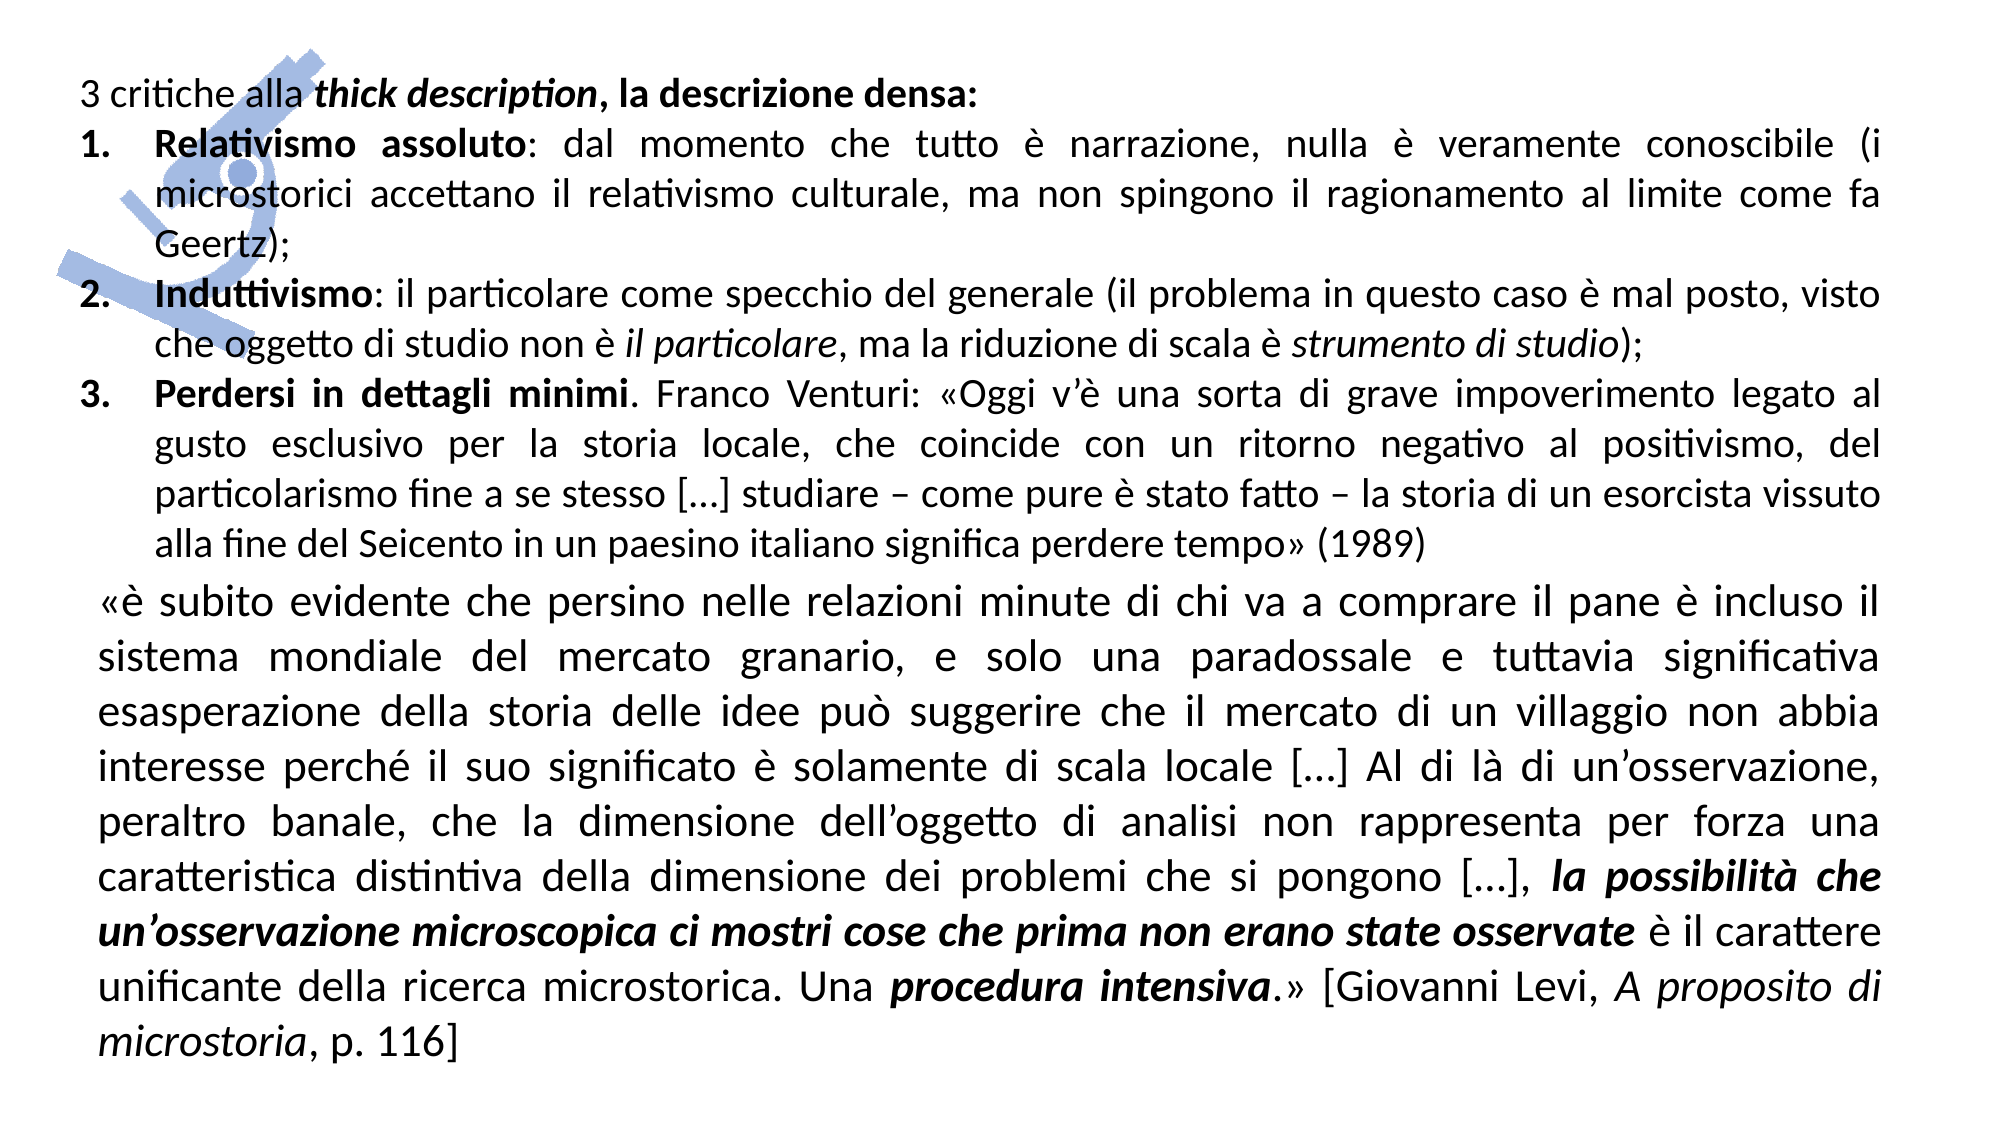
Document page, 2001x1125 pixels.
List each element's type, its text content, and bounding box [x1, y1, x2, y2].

text_box «è subito evidente che persino nelle relazioni minute di chi va a comprare il pane è incluso il sistema mondiale del mercato granario, e solo una paradossale e tuttavia significativa esasperazione della storia delle idee può suggerire che il mercato di un villaggio non abbia interesse perché il suo significato è solamente di scala locale […] Al di là di un’osservazione, peraltro banale, che la dimensione dell’oggetto di analisi non rappresenta per forza una caratteristica distintiva della dimensione dei problemi che si pongono […], la possibilità che un’osservazione microscopica ci mostri cose che prima non erano state osservate è il carattere unificante della ricerca microstorica. Una procedura intensiva.» [Giovanni Levi, A proposito di microstoria, p. 116] [83, 563, 1897, 1073]
picture [0, 0, 388, 352]
text_box 3 critiche alla thick description, la descrizione densa: Relativismo assoluto: dal momento che tutto è narrazione, nulla è veramente conoscibile (i microstorici accettano il relativismo culturale, ma non spingono il ragionamento al limite come fa Geertz); Induttivismo: il particolare come specchio del generale (il problema in questo caso è mal posto, visto che oggetto di studio non è il particolare, ma la riduzione di scala è strumento di studio); Perdersi in dettagli minimi. Franco Venturi: «Oggi v’è una sorta di grave impoverimento legato al gusto esclusivo per la storia locale, che coincide con un ritorno negativo al positivismo, del particolarismo fine a se stesso […] studiare – come pure è stato fatto – la storia di un esorcista vissuto alla fine del Seicento in un paesino italiano significa perdere tempo» (1989) [64, 58, 1897, 629]
